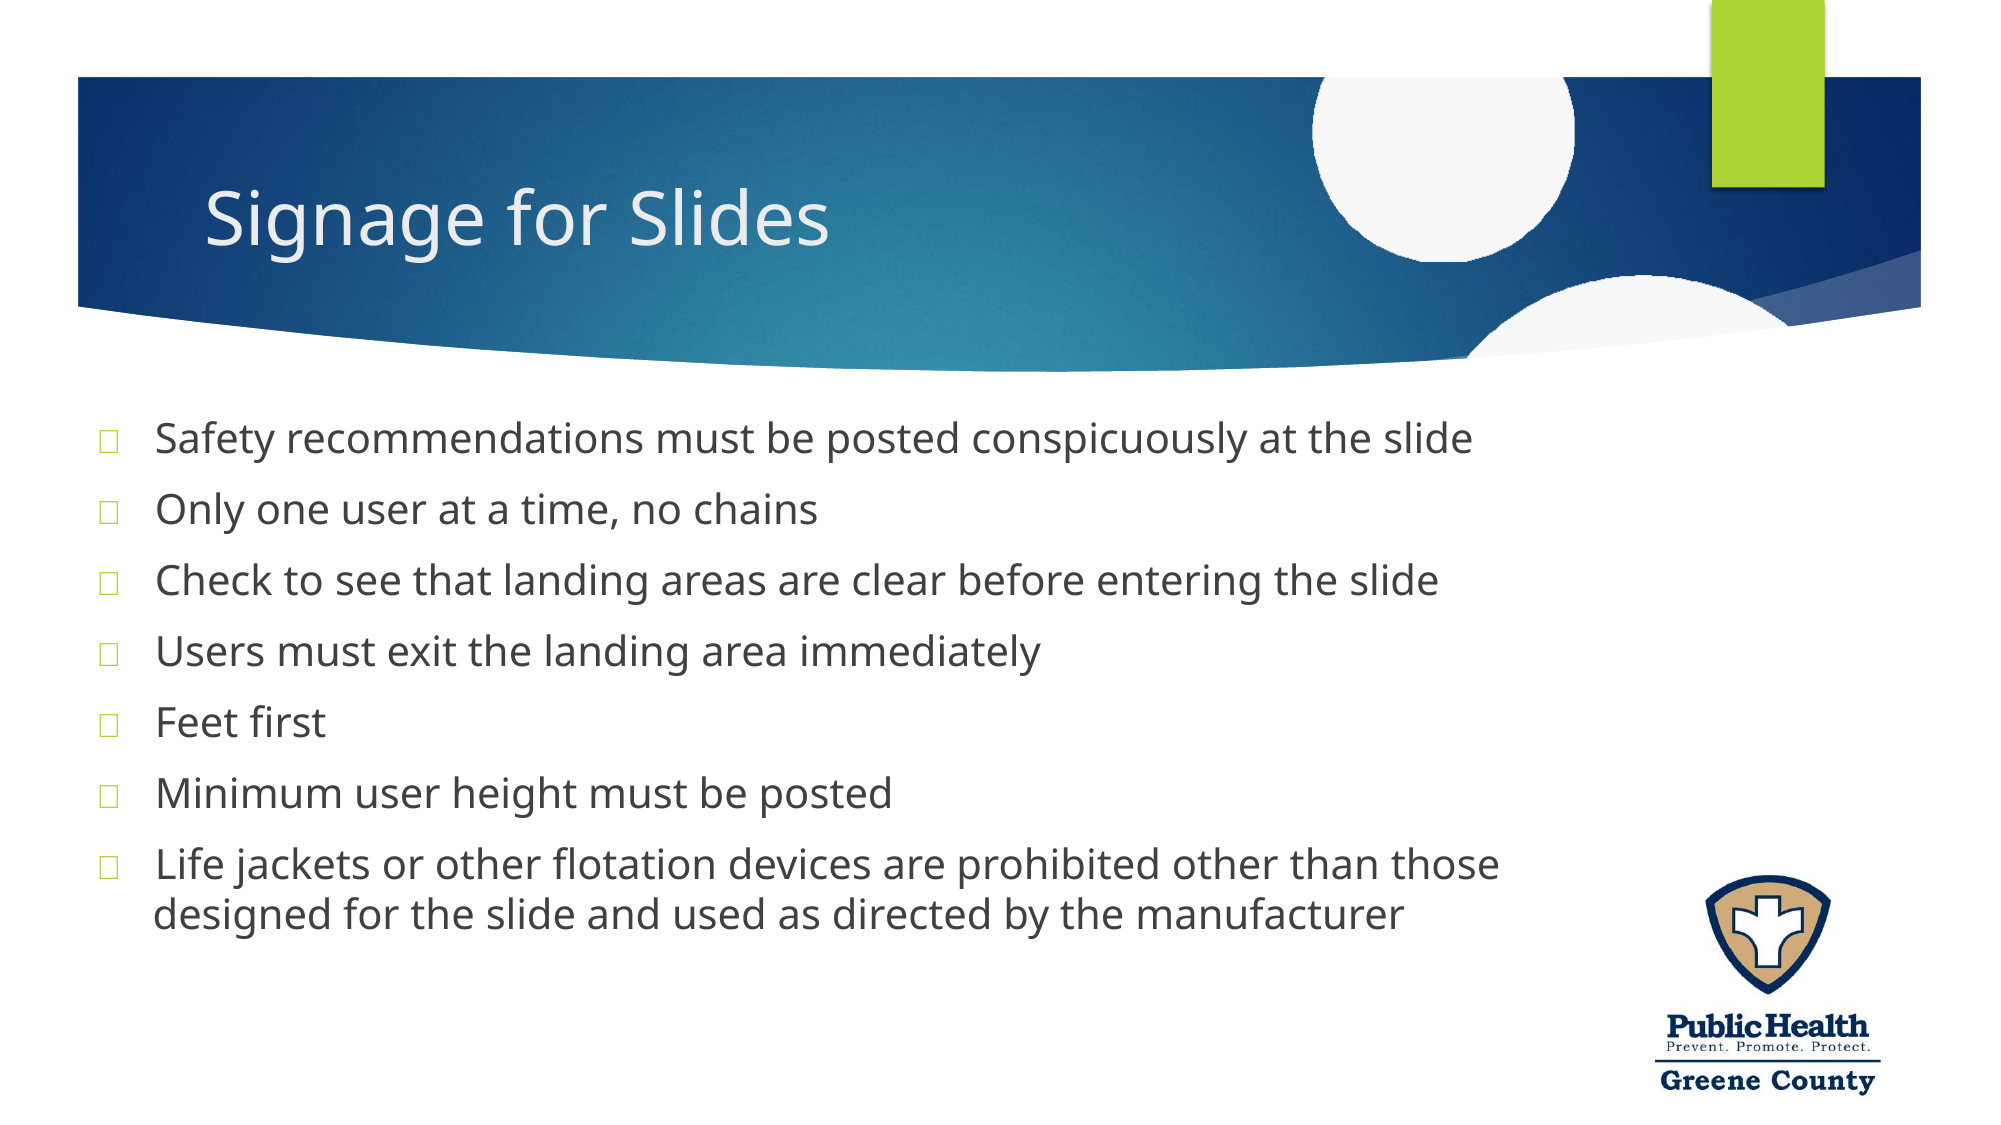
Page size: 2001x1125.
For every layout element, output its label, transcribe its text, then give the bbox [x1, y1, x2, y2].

text_box  Safety recommendations must be posted conspicuously at the slide  Only one user at a time, no chains  Check to see that landing areas are clear before entering the slide  Users must exit the landing area immediately  Feet first  Minimum user height must be posted  Life jackets or other flotation devices are prohibited other than those designed for the slide and used as directed by the manufacturer [94, 389, 1537, 938]
picture [1653, 873, 1883, 1099]
picture [79, 0, 1920, 371]
title Signage for Slides [202, 168, 840, 359]
